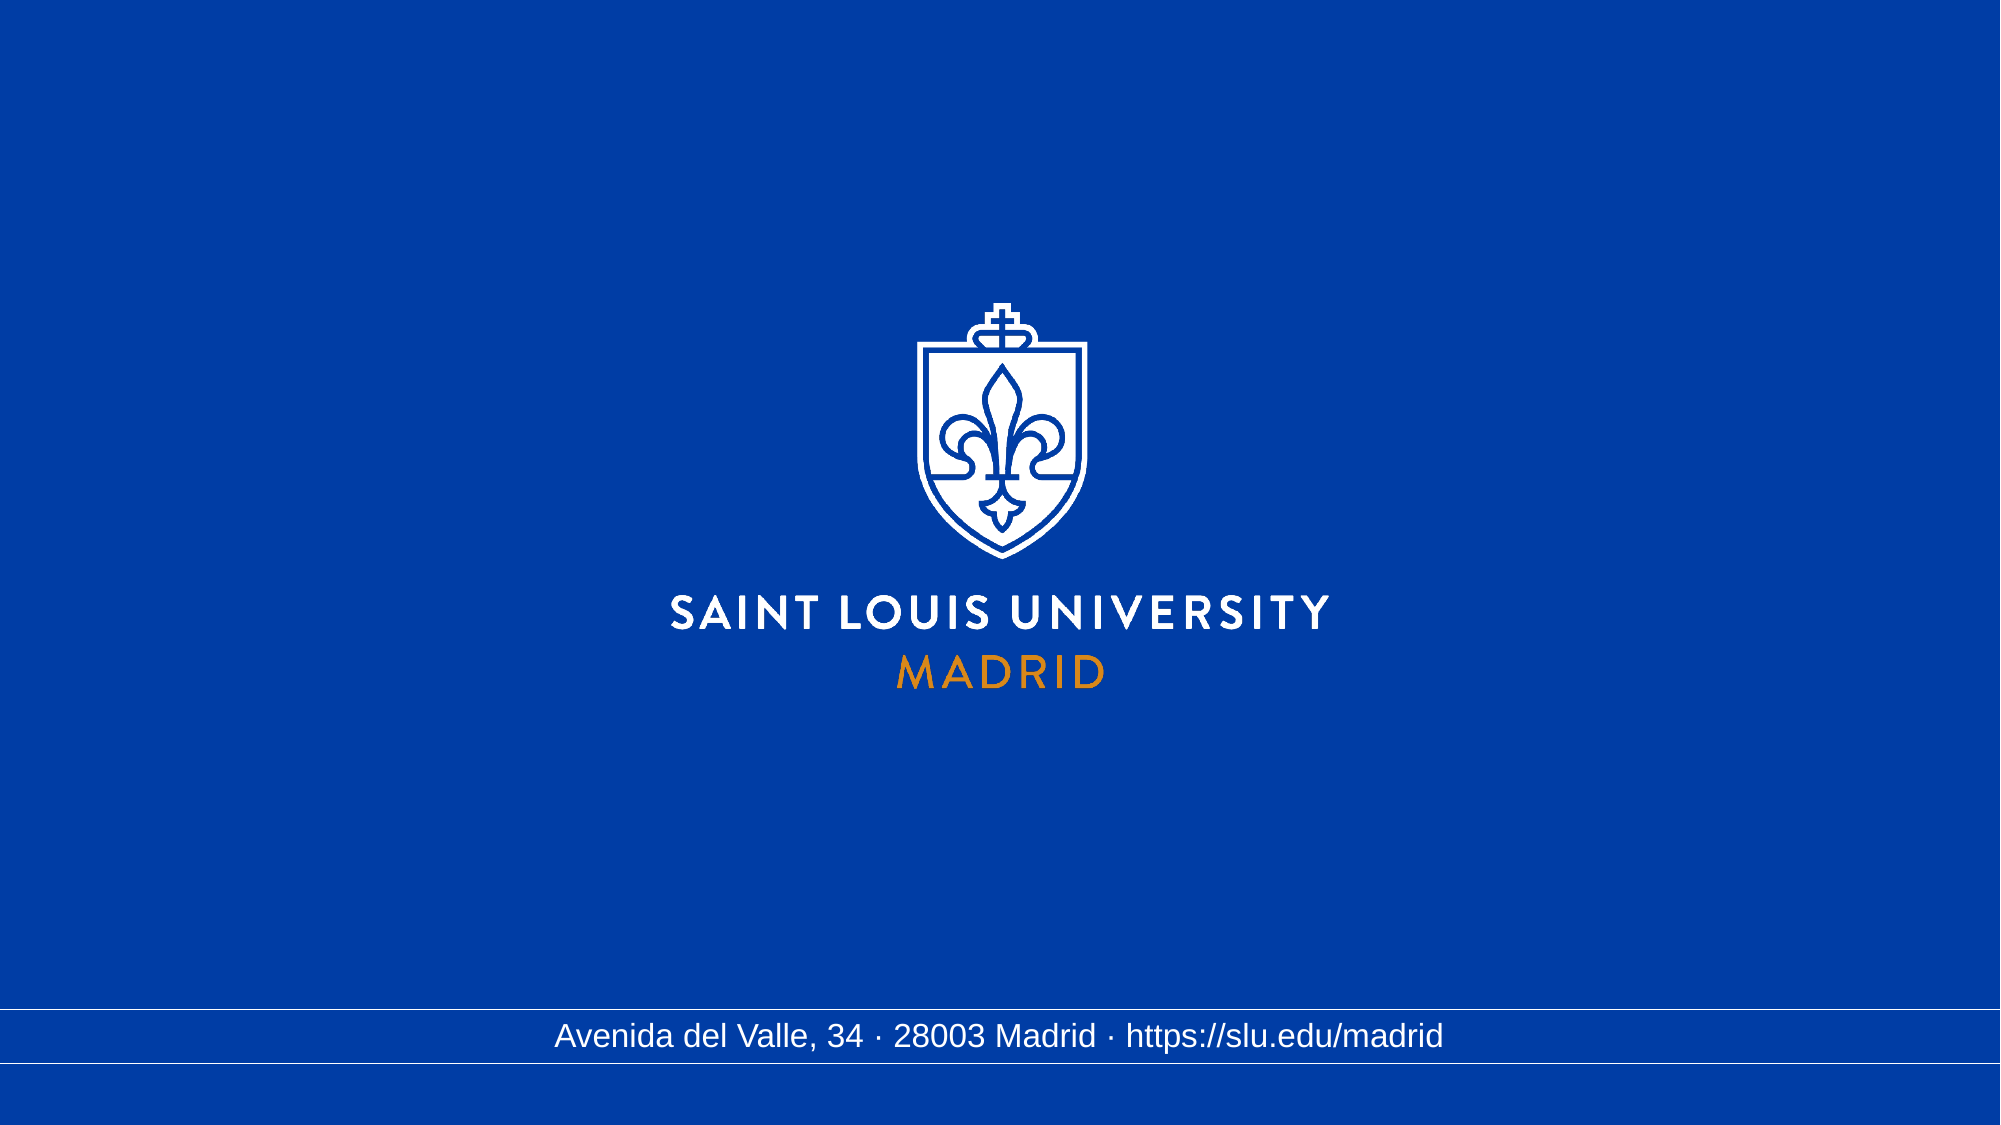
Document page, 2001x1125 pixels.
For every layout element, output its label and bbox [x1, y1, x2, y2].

text_box [0, 1006, 2000, 1064]
picture [671, 303, 1329, 689]
